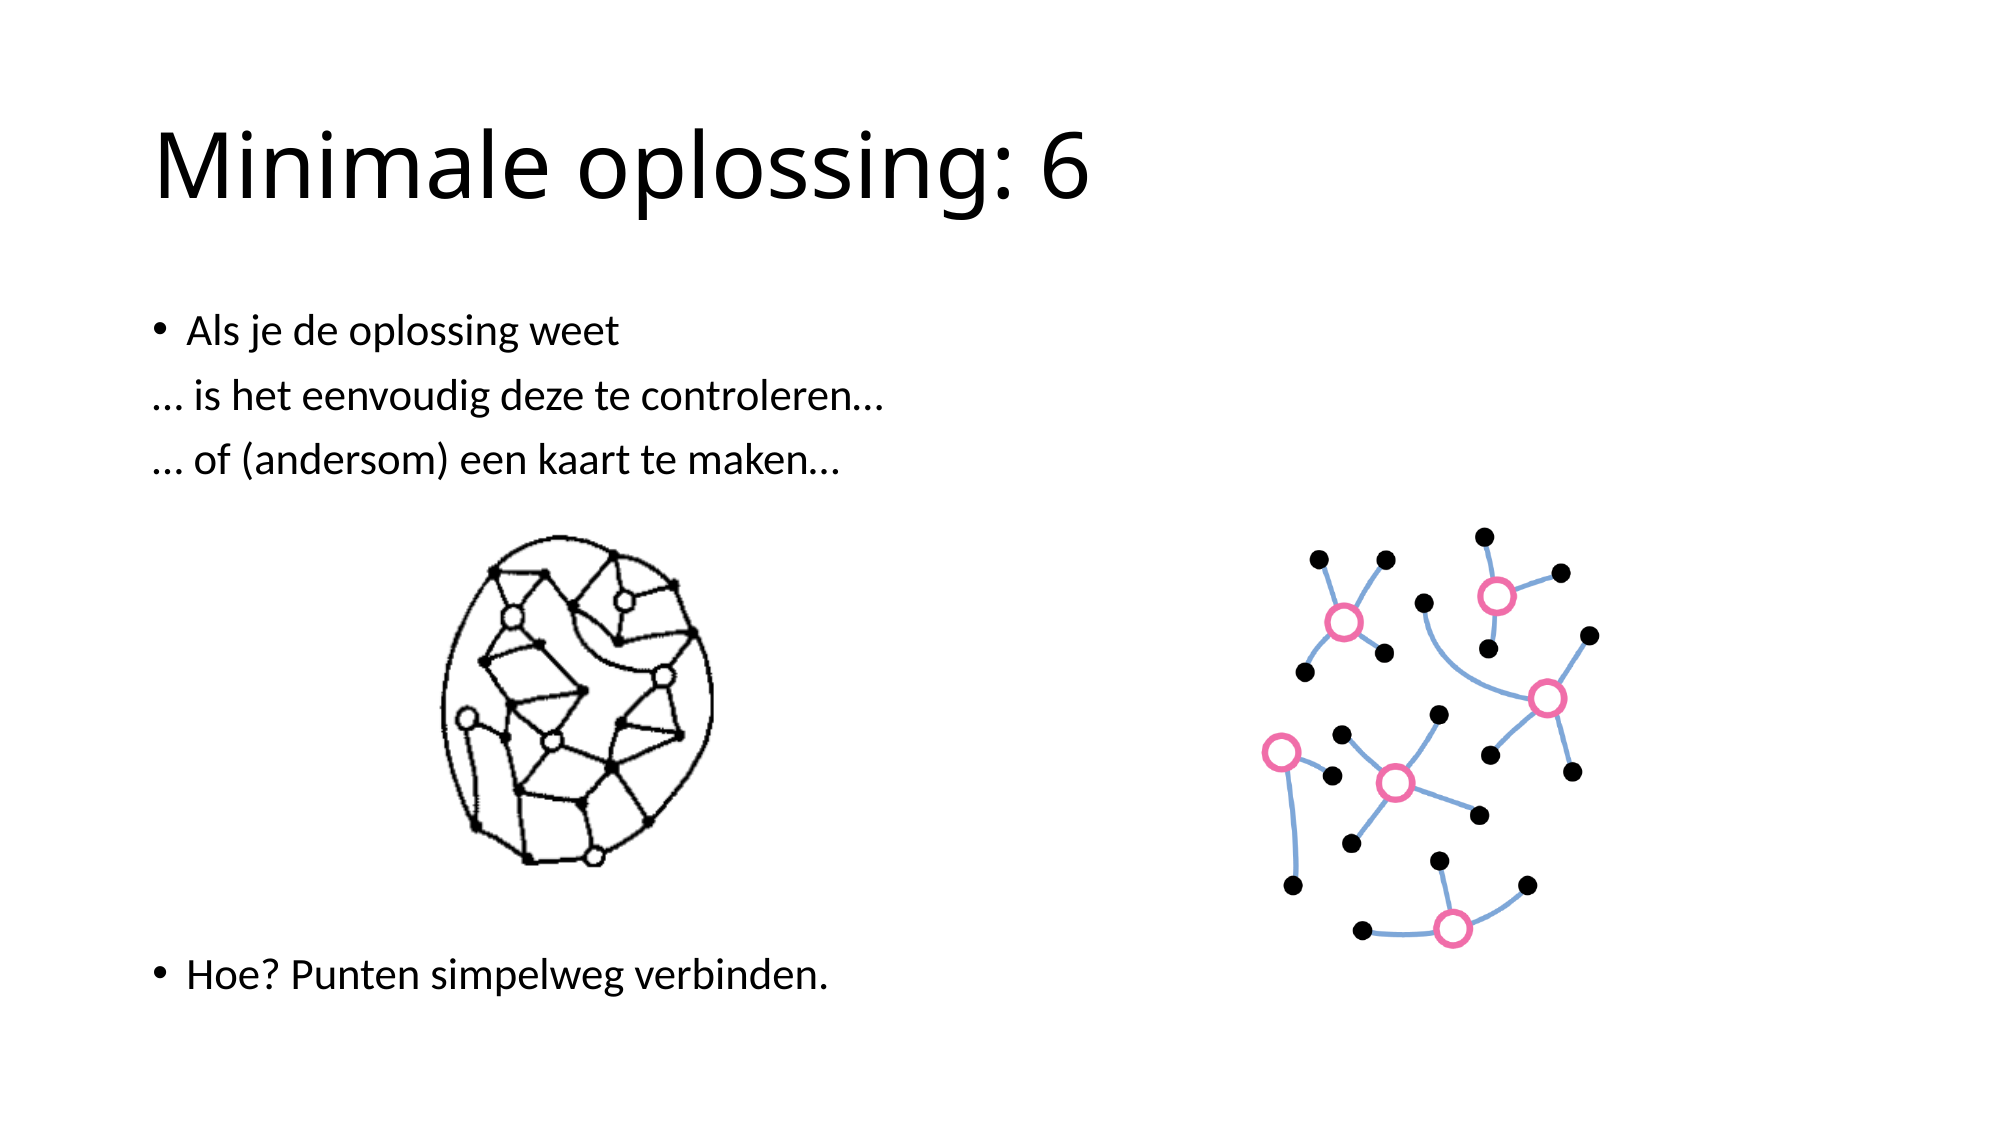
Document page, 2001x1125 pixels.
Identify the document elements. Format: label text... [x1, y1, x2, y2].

title Minimale oplossing: 6 [137, 59, 1863, 278]
picture [357, 515, 739, 883]
list Als je de oplossing weet … is het eenvoudig deze te controleren… … of (andersom) een kaart te maken… Hoe? Punten simpelweg verbinden. [137, 299, 1863, 1014]
picture [1249, 512, 1606, 960]
